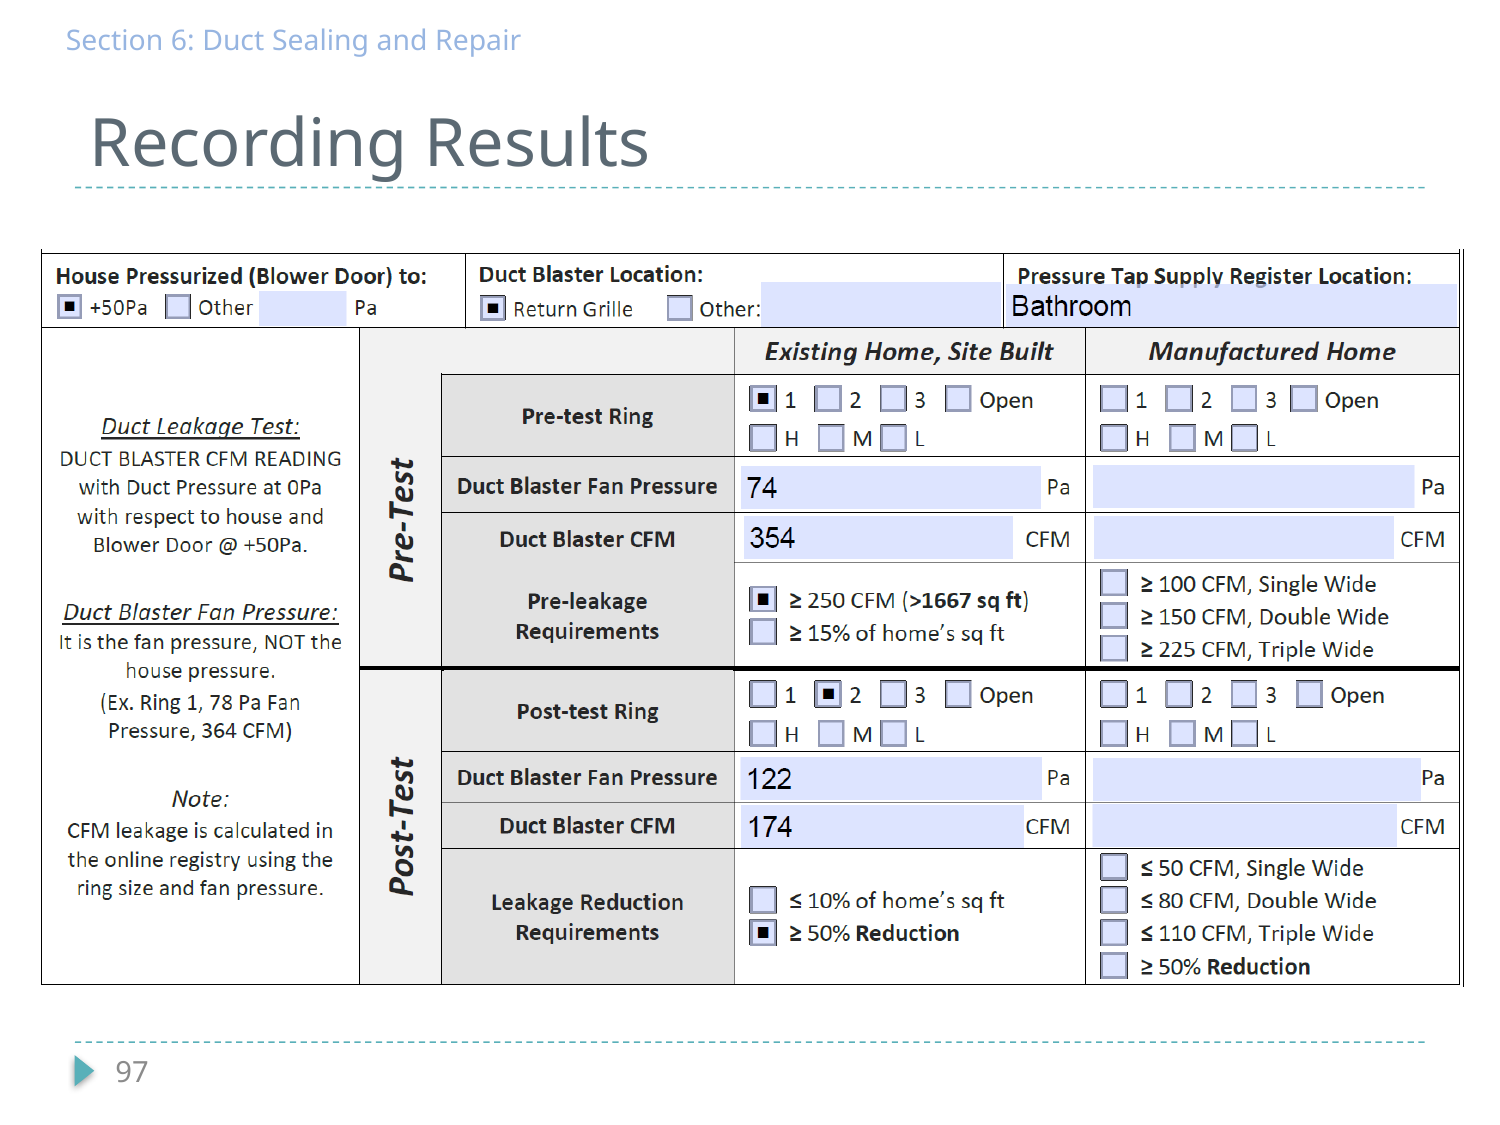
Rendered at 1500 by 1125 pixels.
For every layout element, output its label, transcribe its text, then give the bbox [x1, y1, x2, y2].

slide_number 219 [100, 1042, 426, 1103]
picture [37, 249, 1467, 989]
title Recording Results [75, 24, 1425, 188]
text_box Section 6: Duct Sealing and Repair [50, 11, 538, 67]
